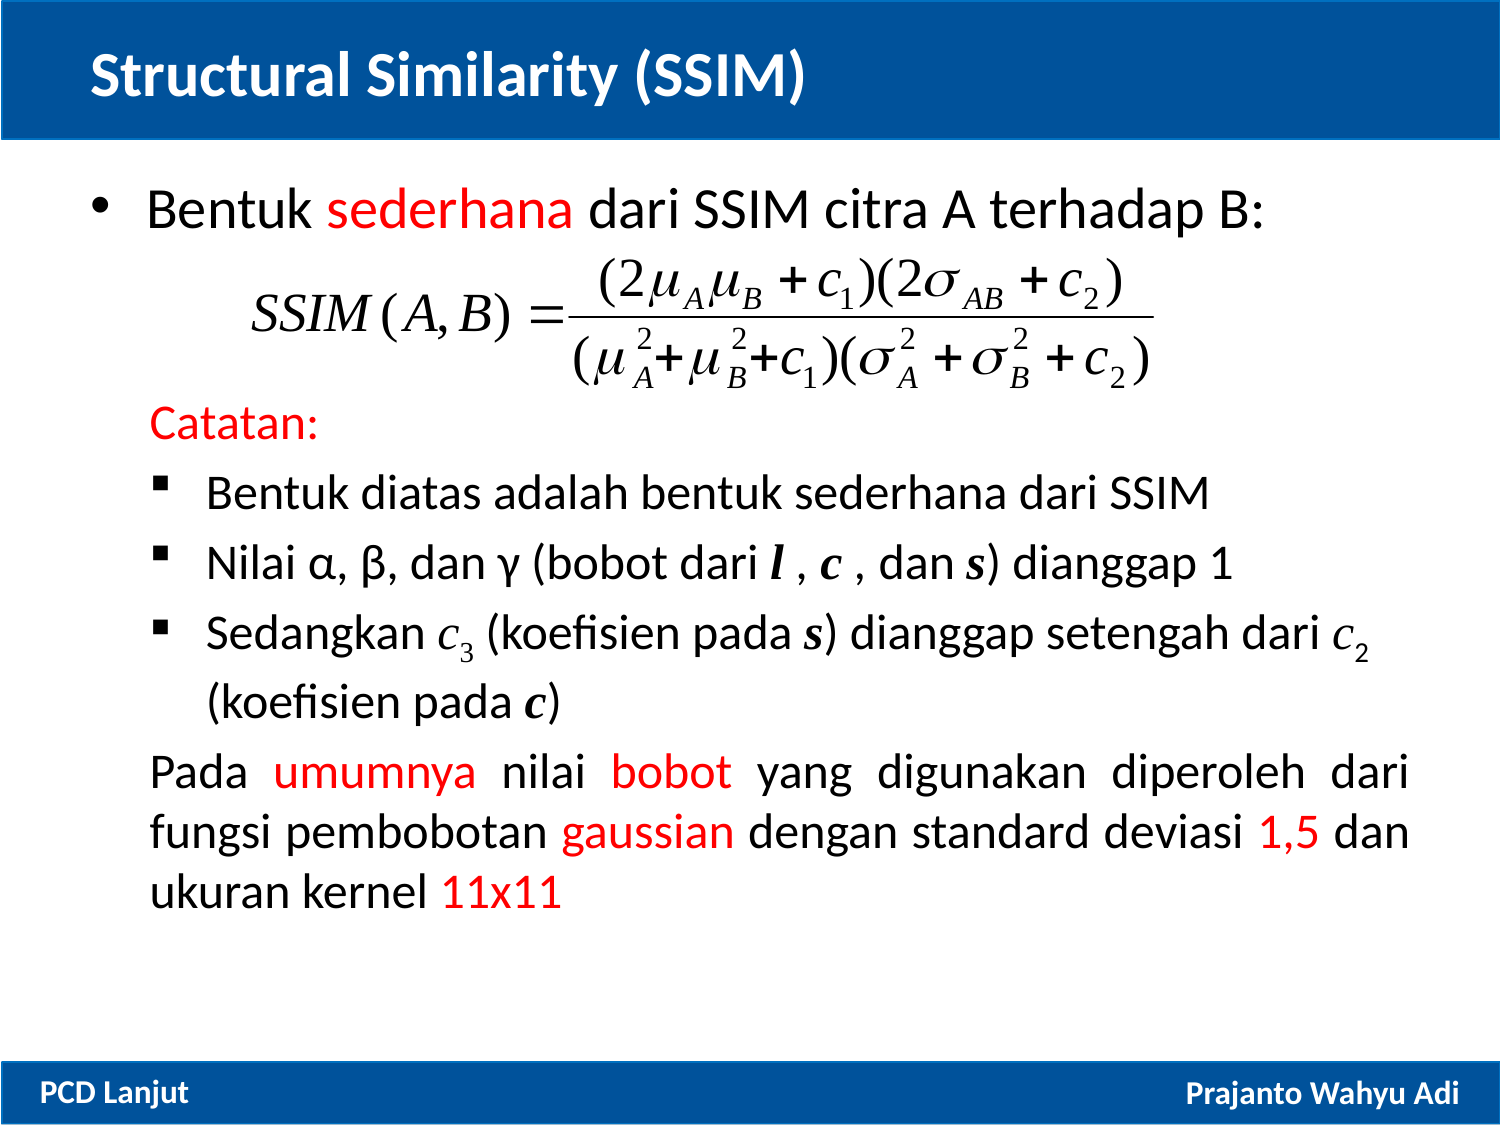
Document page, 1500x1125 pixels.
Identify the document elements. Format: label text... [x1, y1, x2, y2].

title Structural Similarity (SSIM) [75, 24, 1425, 118]
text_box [241, 243, 1164, 401]
picture [0, 0, 1500, 1125]
list Bentuk sederhana dari SSIM citra A terhadap B: Catatan: Bentuk diatas adalah bentuk sederhana dari SSIM Nilai α, β, dan γ (bobot dari l , c , dan s) dianggap 1 Sedangkan c3 (koefisien pada s) dianggap setengah dari c2 (koefisien pada c) Pada umumnya nilai bobot yang digunakan diperoleh dari fungsi pembobotan gaussian dengan standard deviasi 1,5 dan ukuran kernel 11x11 [75, 162, 1425, 1038]
